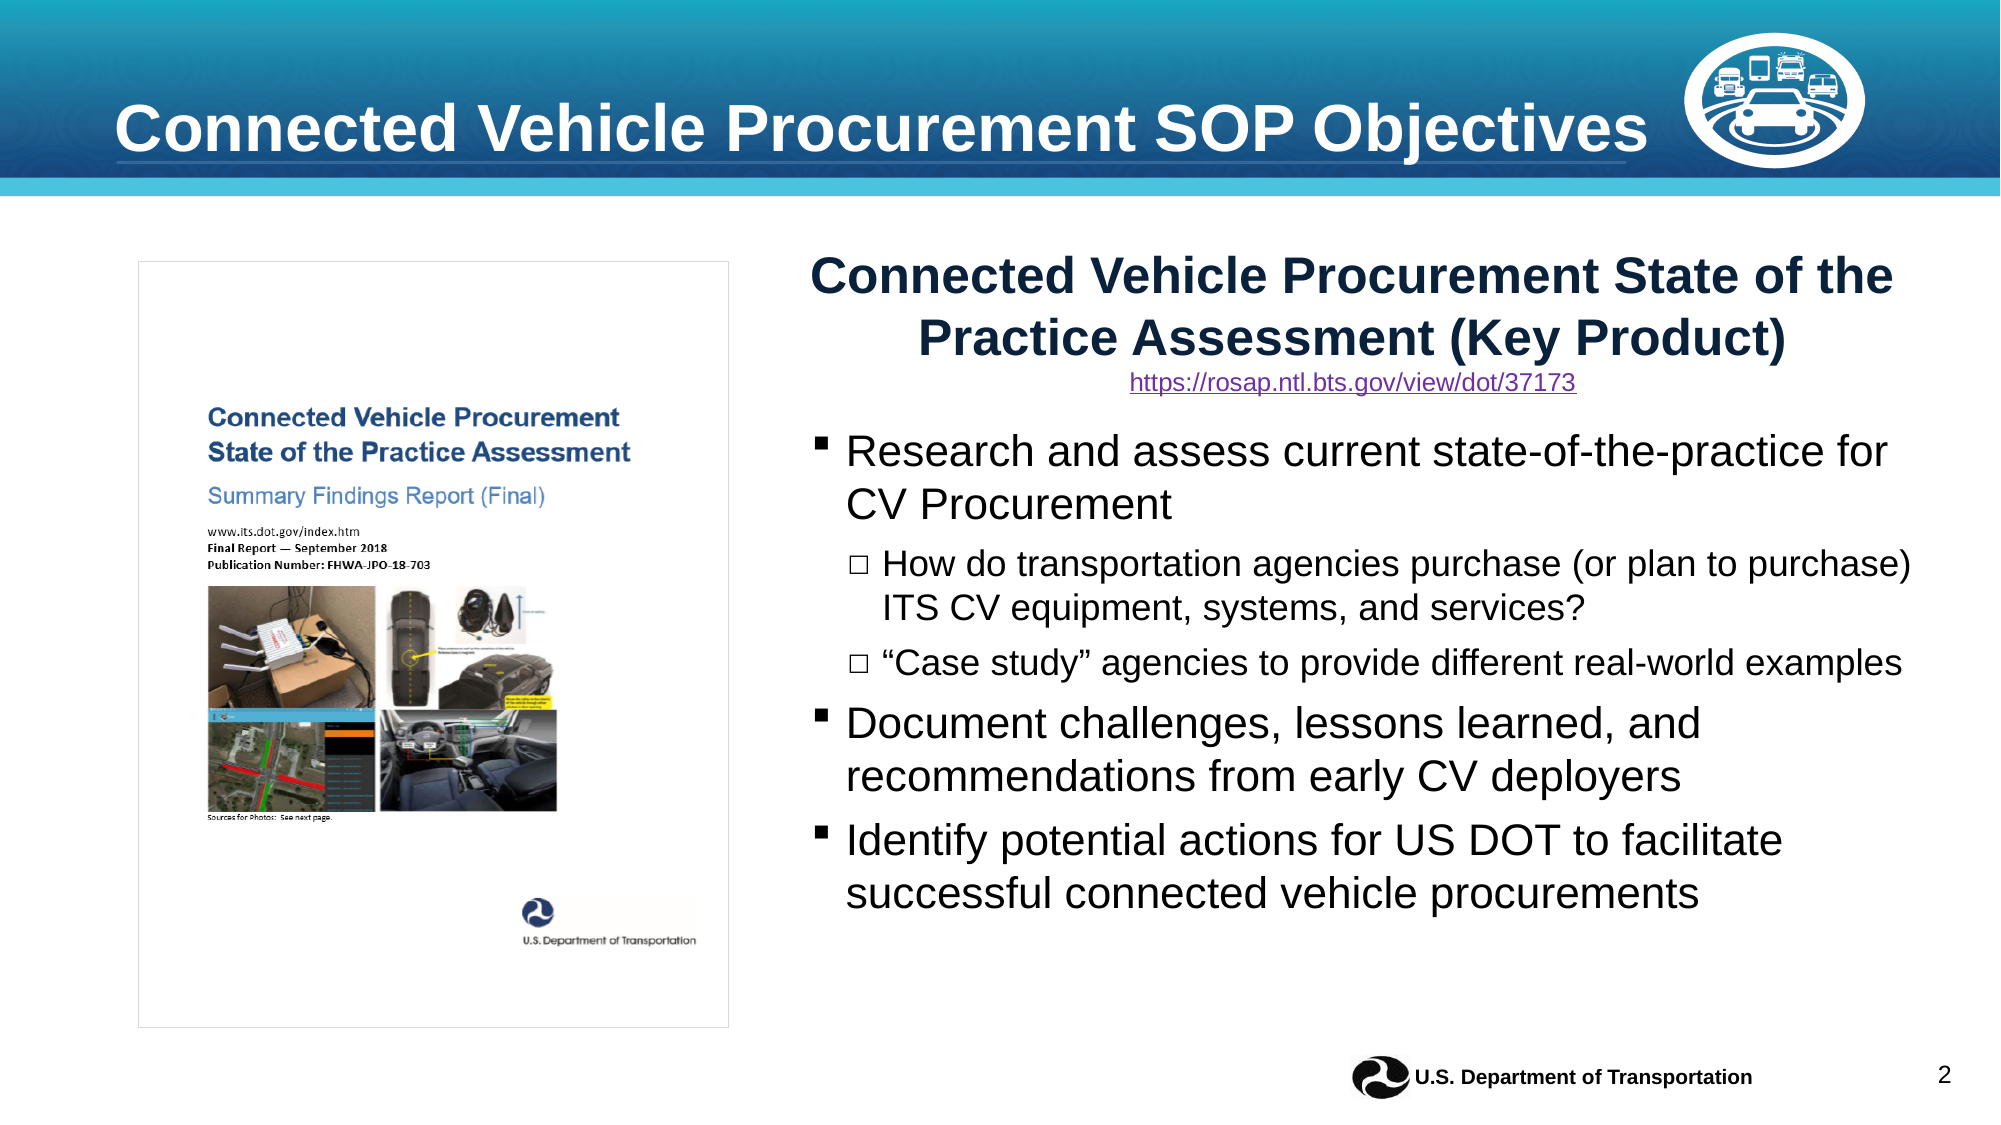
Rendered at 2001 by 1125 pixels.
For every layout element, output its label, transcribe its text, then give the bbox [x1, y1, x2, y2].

list Connected Vehicle Procurement State of the Practice Assessment (Key Product) https://rosap.ntl.bts.gov/view/dot/37173 Research and assess current state-of-the-practice for CV Procurement How do transportation agencies purchase (or plan to purchase) ITS CV equipment, systems, and services? “Case study” agencies to provide different real-world examples Document challenges, lessons learned, and recommendations from early CV deployers Identify potential actions for US DOT to facilitate successful connected vehicle procurements [767, 234, 1939, 1006]
title Connected Vehicle Procurement SOP Objectives [99, 62, 1900, 188]
picture [0, 0, 2000, 1125]
